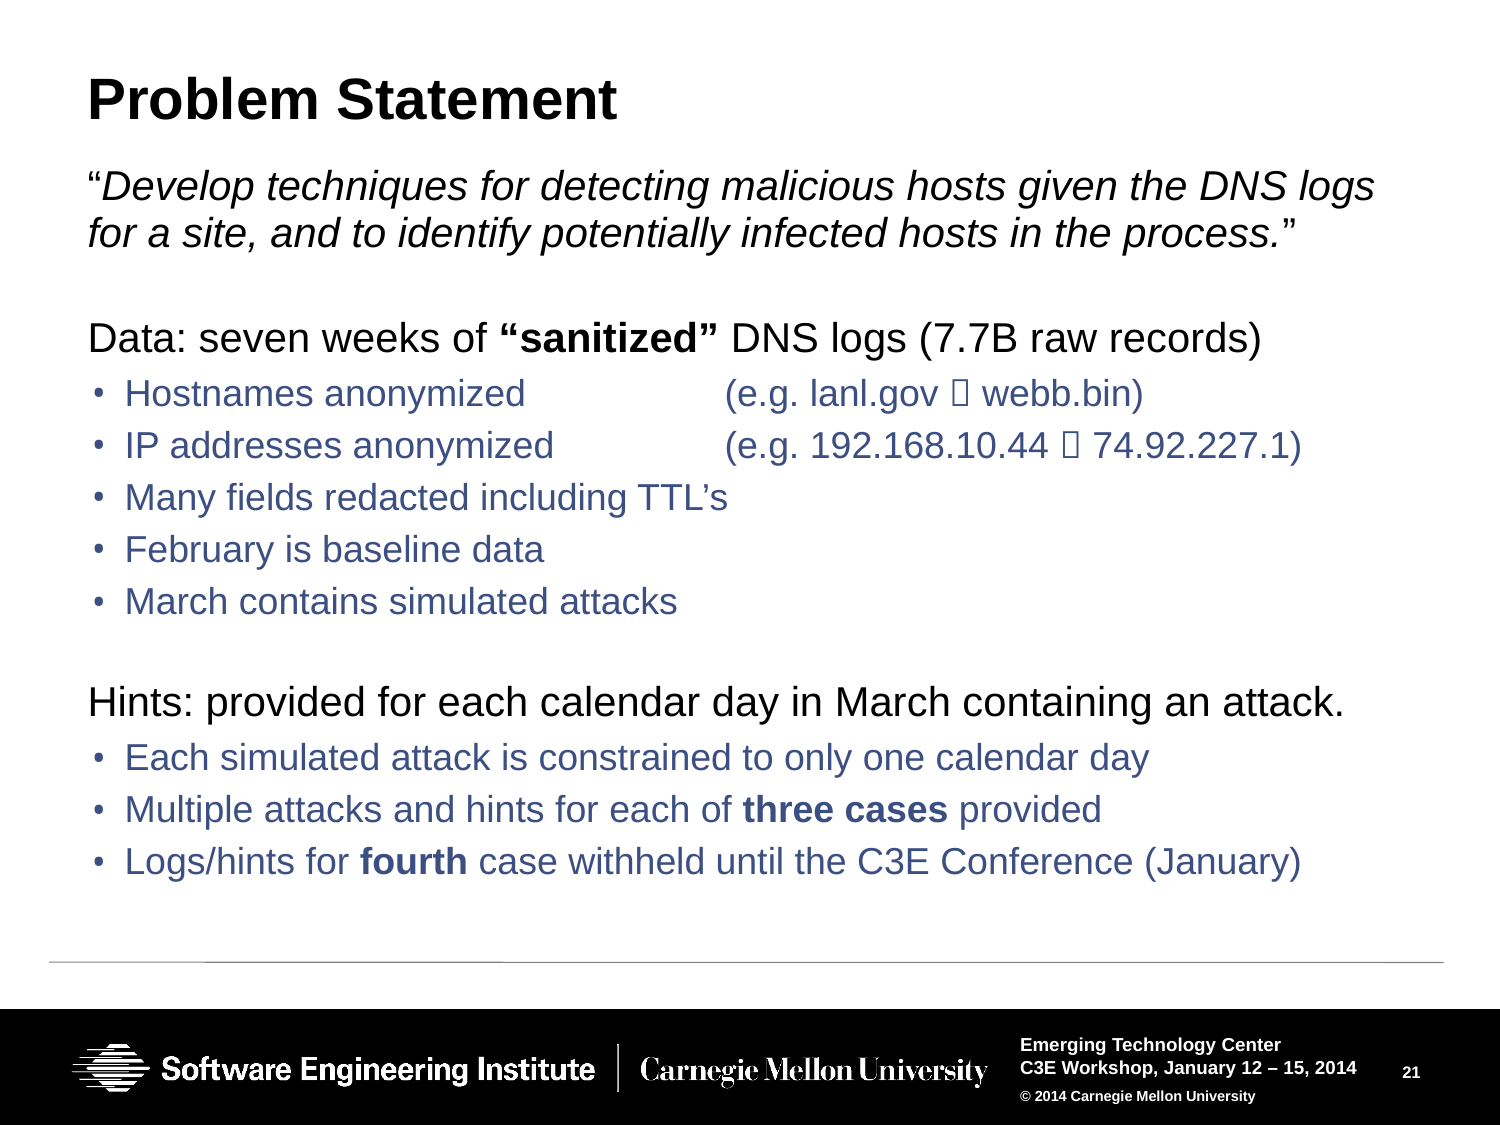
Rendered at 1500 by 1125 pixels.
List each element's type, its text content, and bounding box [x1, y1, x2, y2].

picture [71, 1044, 988, 1092]
list “Develop techniques for detecting malicious hosts given the DNS logs for a site, and to identify potentially infected hosts in the process.” Data: seven weeks of “sanitized” DNS logs (7.7B raw records) Hostnames anonymized (e.g. lanl.gov  webb.bin) IP addresses anonymized (e.g. 192.168.10.44  74.92.227.1) Many fields redacted including TTL’s February is baseline data March contains simulated attacks Hints: provided for each calendar day in March containing an attack. Each simulated attack is constrained to only one calendar day Multiple attacks and hints for each of three cases provided Logs/hints for fourth case withheld until the C3E Conference (January) [87, 162, 1426, 951]
title Problem Statement [87, 69, 1426, 133]
